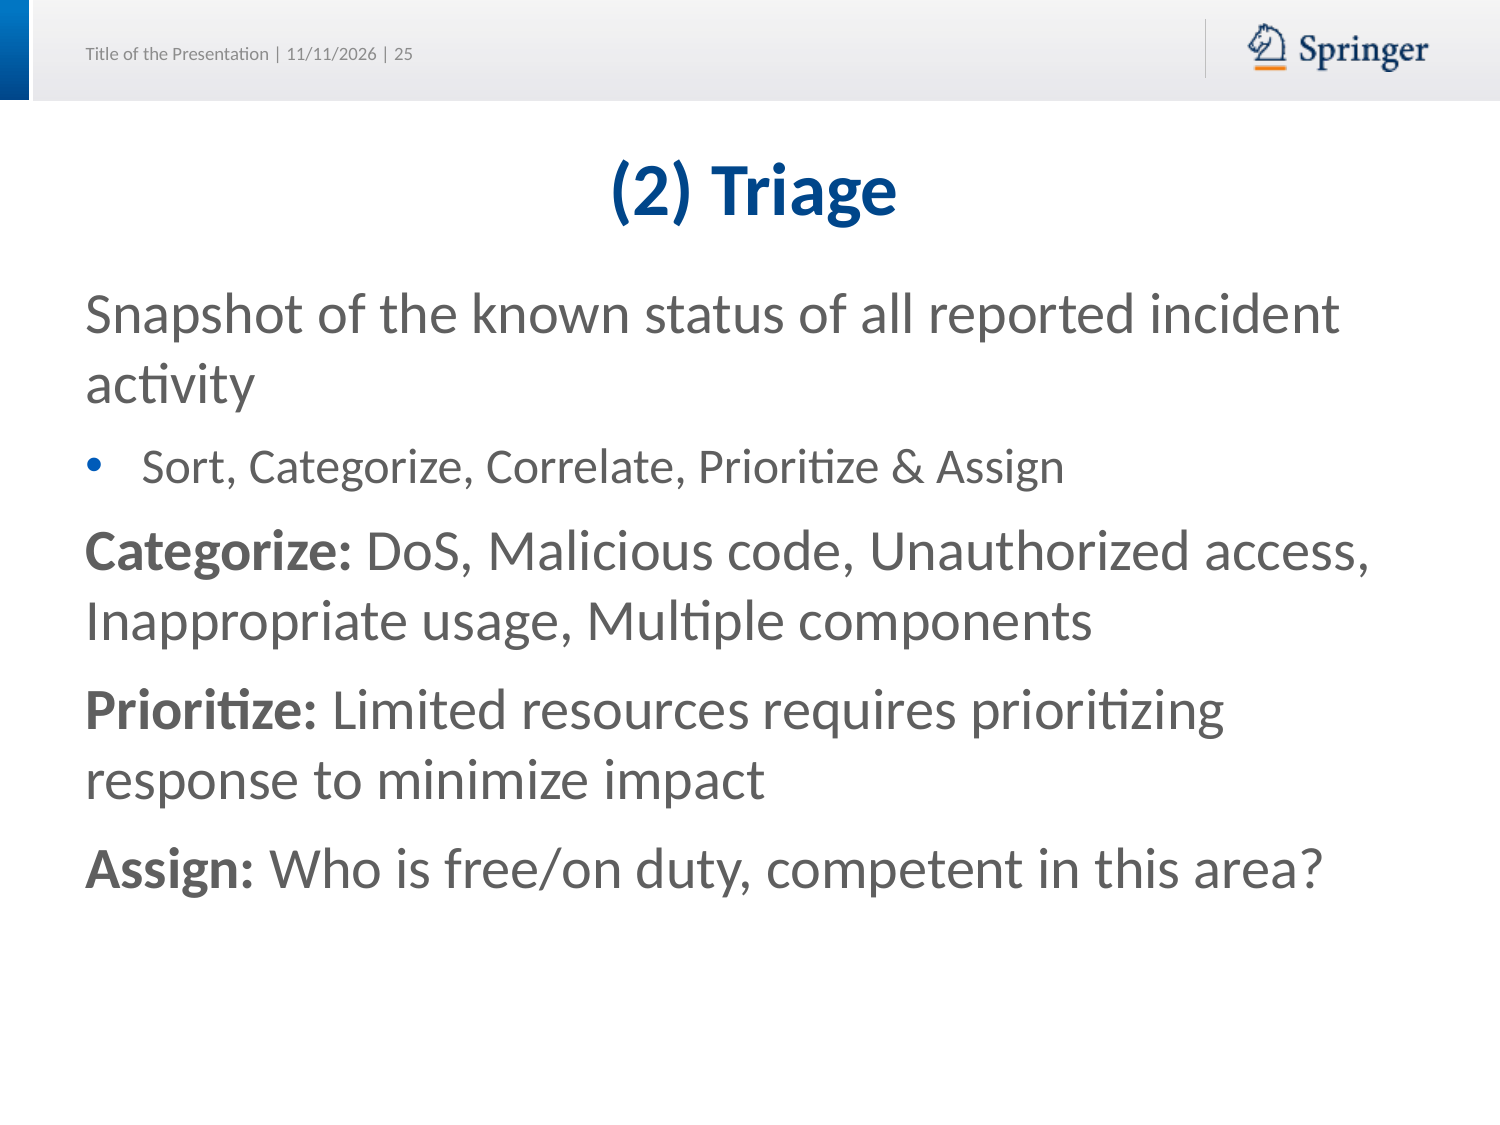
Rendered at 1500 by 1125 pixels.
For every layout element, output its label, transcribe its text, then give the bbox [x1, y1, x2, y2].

list Snapshot of the known status of all reported incident activity Sort, Categorize, Correlate, Prioritize & Assign Categorize: DoS, Malicious code, Unauthorized access, Inappropriate usage, Multiple components Prioritize: Limited resources requires prioritizing response to minimize impact Assign: Who is free/on duty, competent in this area? [85, 275, 1424, 1046]
title (2) Triage [85, 150, 1424, 233]
picture [33, 0, 1500, 101]
